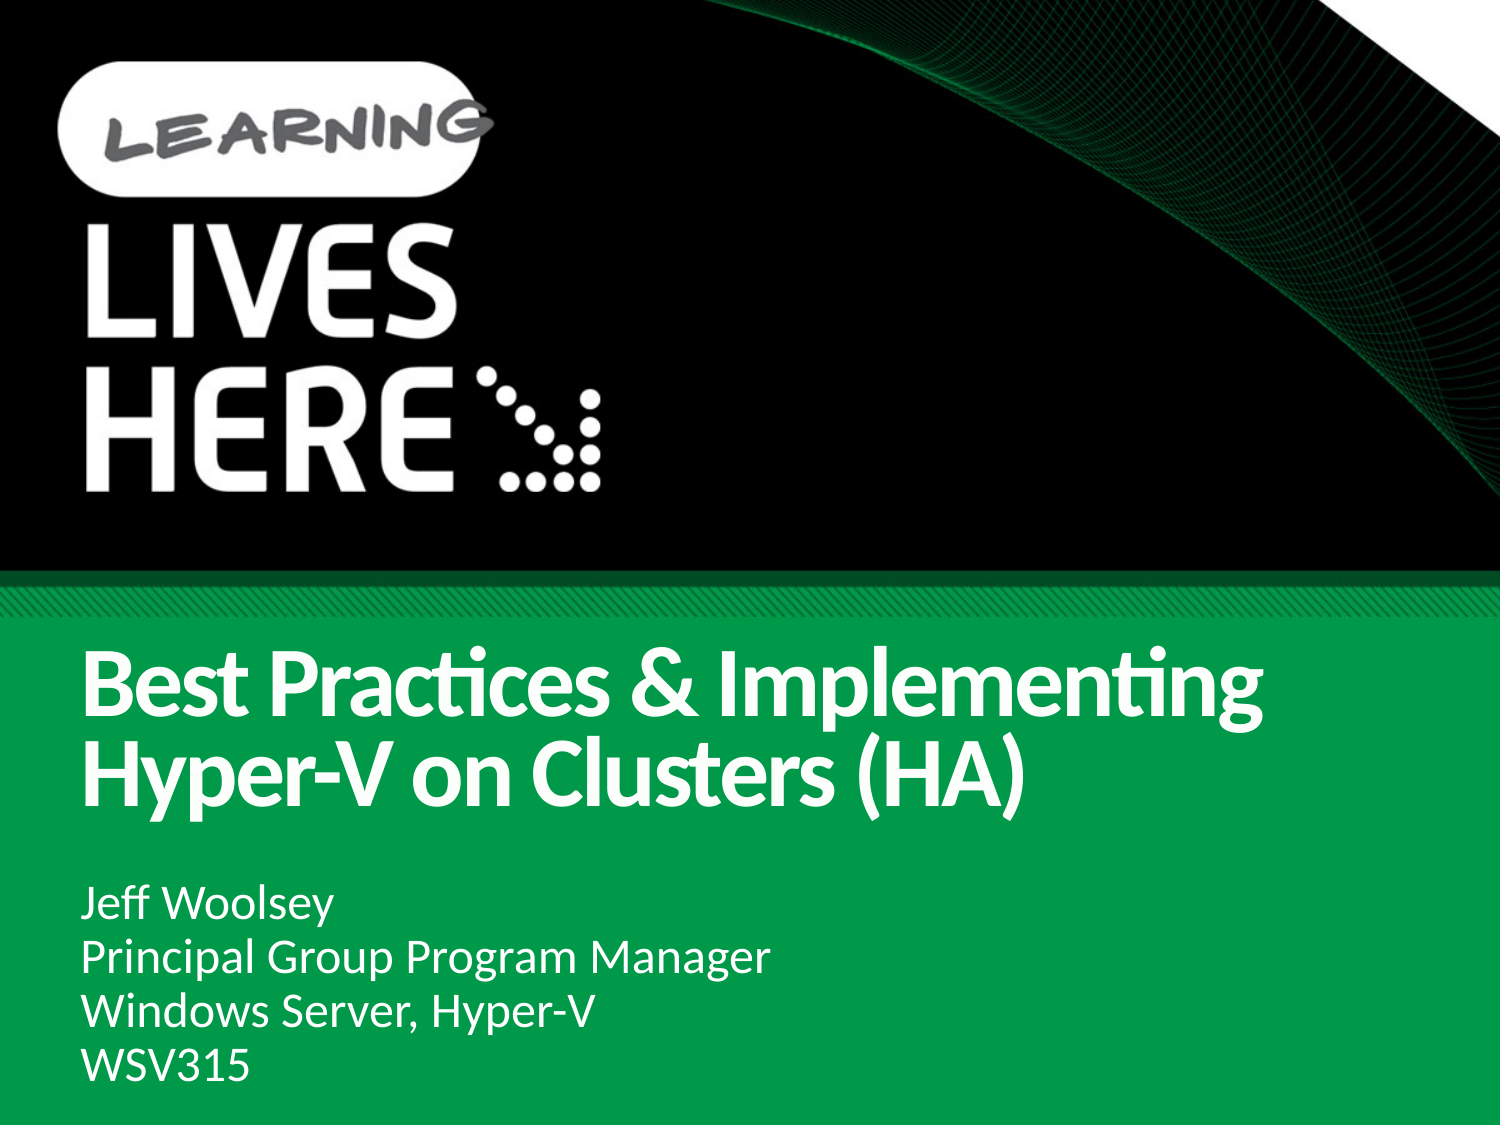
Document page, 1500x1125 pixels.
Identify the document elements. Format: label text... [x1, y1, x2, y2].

picture [0, 0, 1500, 1125]
title Best Practices & Implementing Hyper-V on Clusters (HA) [80, 644, 1380, 864]
subtitle Jeff Woolsey Principal Group Program Manager Windows Server, Hyper-V WSV315 [80, 876, 794, 952]
